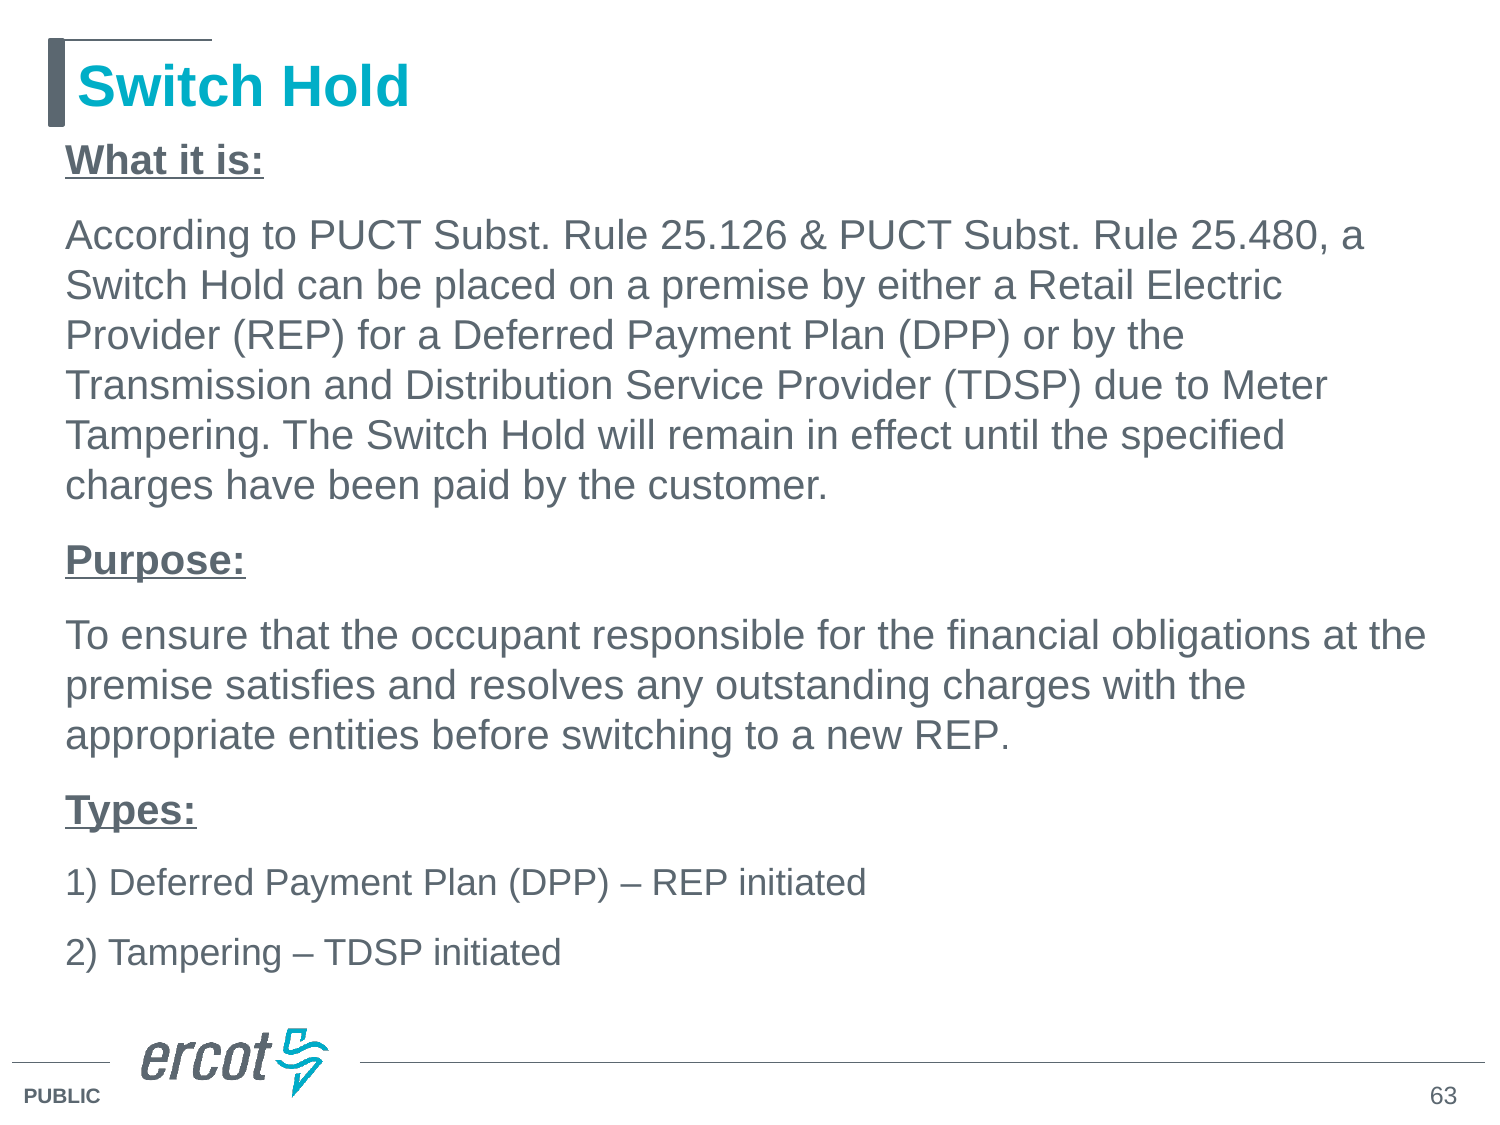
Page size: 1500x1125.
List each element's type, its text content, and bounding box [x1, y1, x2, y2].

list What it is: According to PUCT Subst. Rule 25.126 & PUCT Subst. Rule 25.480, a Switch Hold can be placed on a premise by either a Retail Electric Provider (REP) for a Deferred Payment Plan (DPP) or by the Transmission and Distribution Service Provider (TDSP) due to Meter Tampering. The Switch Hold will remain in effect until the specified charges have been paid by the customer. Purpose: To ensure that the occupant responsible for the financial obligations at the premise satisfies and resolves any outstanding charges with the appropriate entities before switching to a new REP. Types: 1) Deferred Payment Plan (DPP) – REP initiated 2) Tampering – TDSP initiated [50, 125, 1450, 1000]
title Switch Hold [62, 40, 1450, 125]
slide_number 63 [1400, 1076, 1488, 1113]
picture [137, 1024, 332, 1100]
